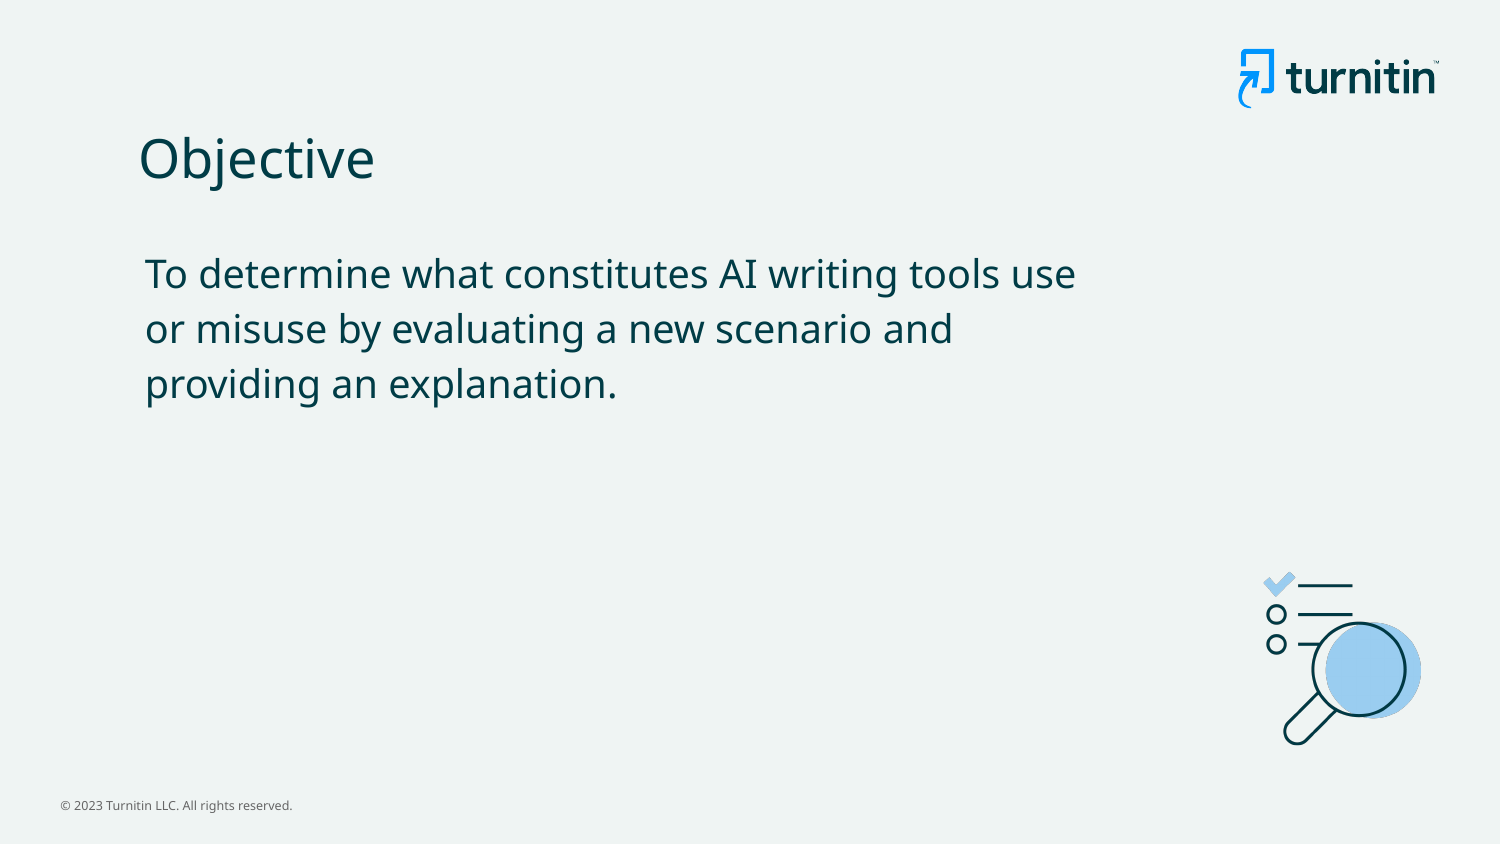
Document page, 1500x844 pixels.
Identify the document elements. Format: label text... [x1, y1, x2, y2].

title Objective [123, 99, 1156, 208]
list To determine what constitutes AI writing tools use or misuse by evaluating a new scenario and providing an explanation. [129, 227, 1143, 706]
picture [1255, 566, 1428, 751]
picture [1230, 30, 1447, 127]
